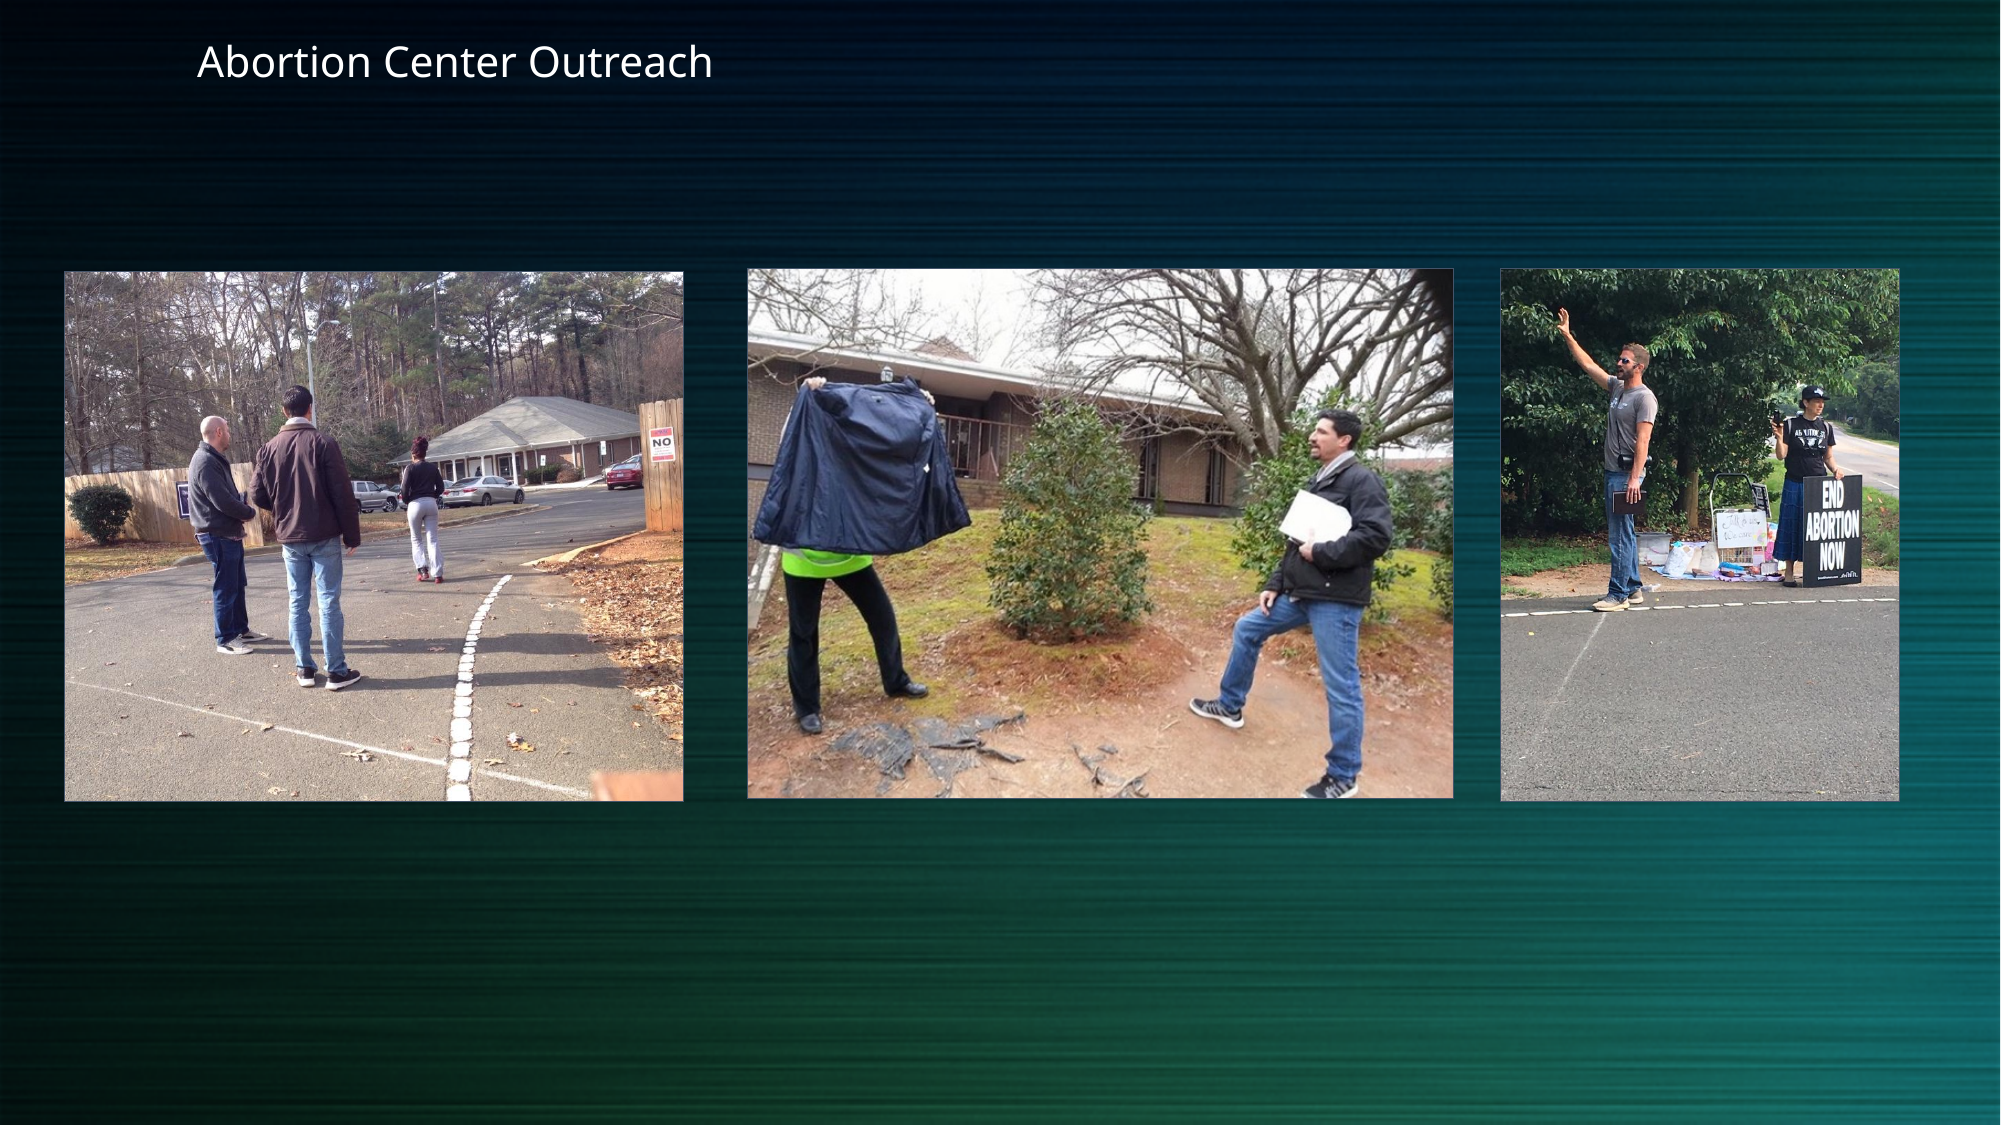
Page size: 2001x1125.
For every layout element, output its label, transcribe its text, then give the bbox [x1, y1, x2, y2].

picture [0, 0, 2001, 1125]
title Abortion Center Outreach #5- Plead with moms [182, 33, 1854, 426]
